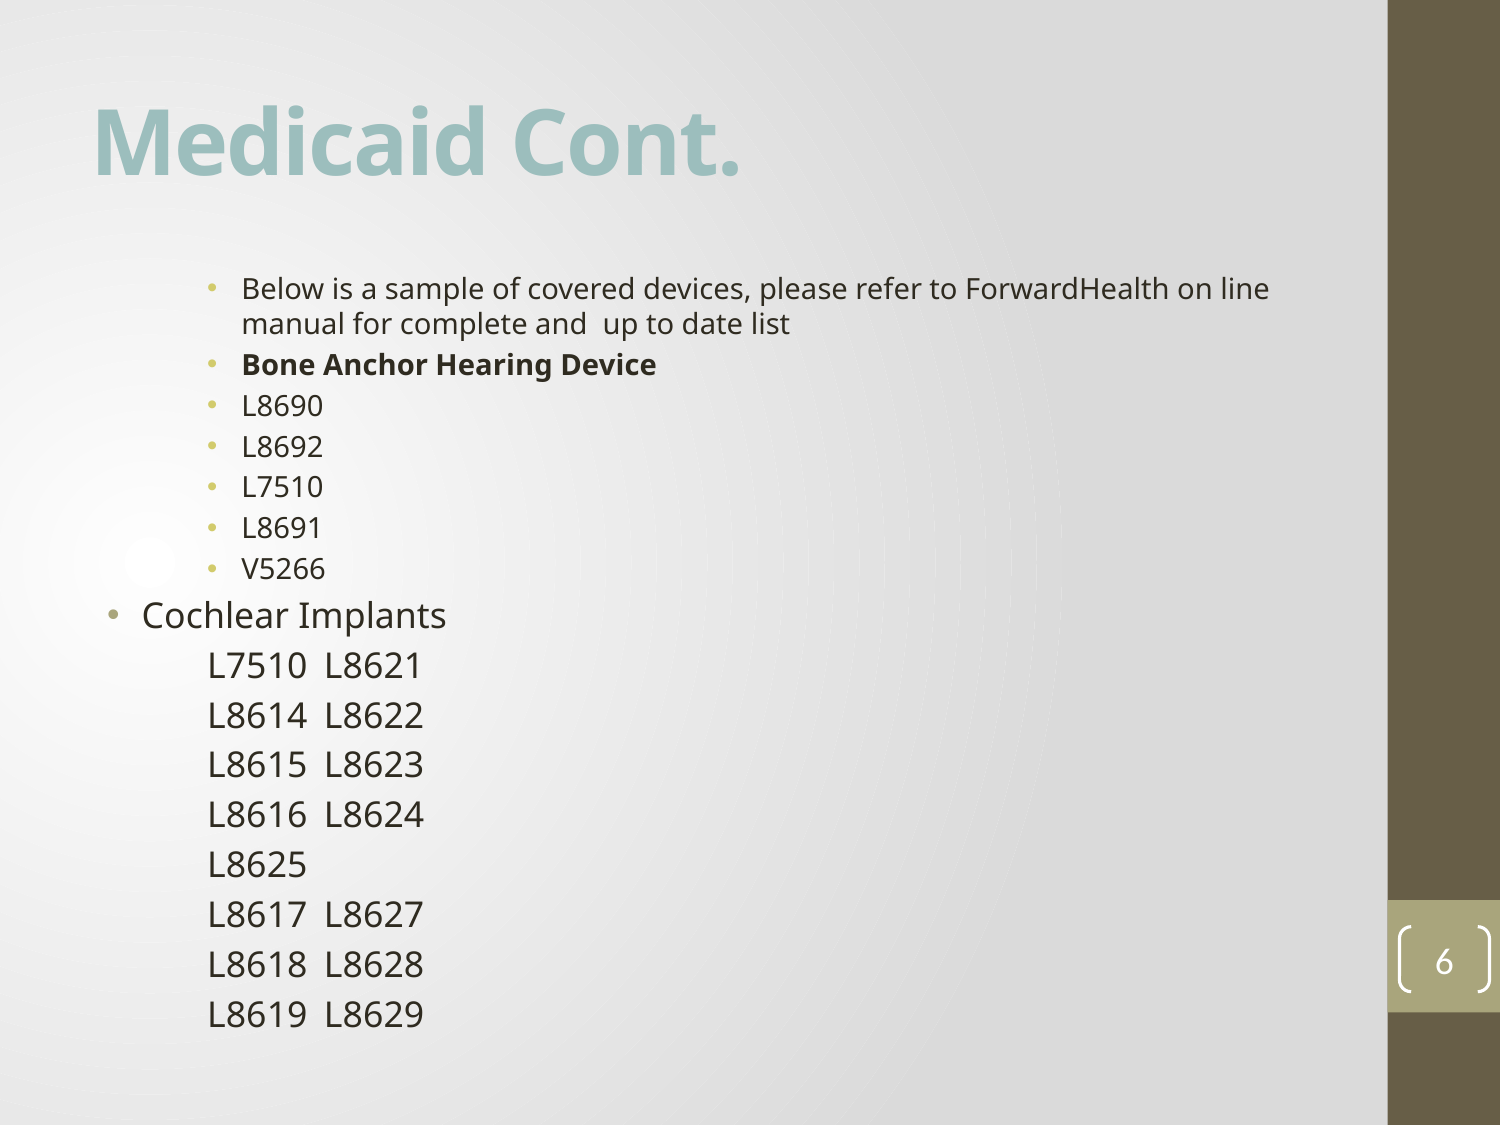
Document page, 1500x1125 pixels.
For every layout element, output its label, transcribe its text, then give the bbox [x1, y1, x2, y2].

list Below is a sample of covered devices, please refer to ForwardHealth on line manual for complete and up to date list Bone Anchor Hearing Device L8690 L8692 L7510 L8691 V5266 Cochlear Implants L7510 L8621 L8614 L8622 L8615 L8623 L8616 L8624 L8625 L8617 L8627 L8618 L8628 L8619 L8629 [75, 262, 1325, 1050]
title Medicaid Cont. [75, 45, 1325, 233]
slide_number 6 [1397, 925, 1492, 994]
